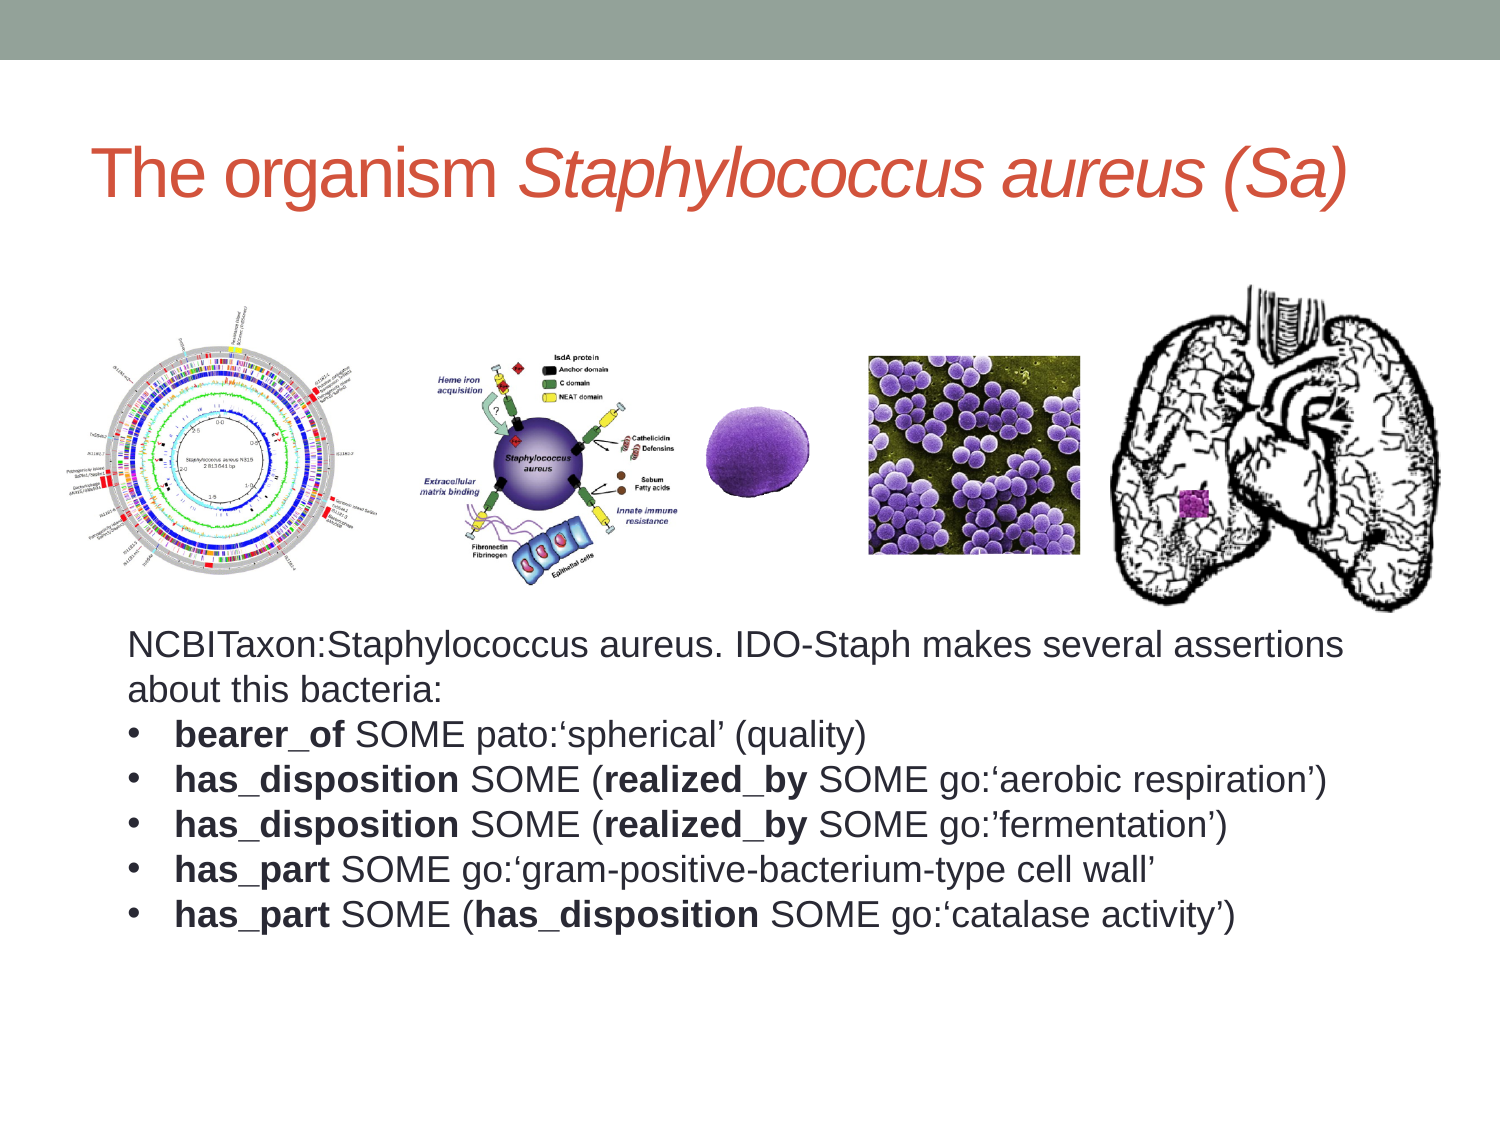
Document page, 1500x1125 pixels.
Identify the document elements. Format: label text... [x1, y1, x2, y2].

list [37, 224, 1500, 686]
title The organism Staphylococcus aureus (Sa) [75, 87, 1463, 221]
text_box NCBITaxon:Staphylococcus aureus. IDO-Staph makes several assertions about this bacteria: bearer_of SOME pato:‘spherical’ (quality) has_disposition SOME (realized_by SOME go:‘aerobic respiration’) has_disposition SOME (realized_by SOME go:’fermentation’) has_part SOME go:‘gram-positive-bacterium-type cell wall’ has_part SOME (has_disposition SOME go:‘catalase activity’) [112, 692, 1463, 943]
